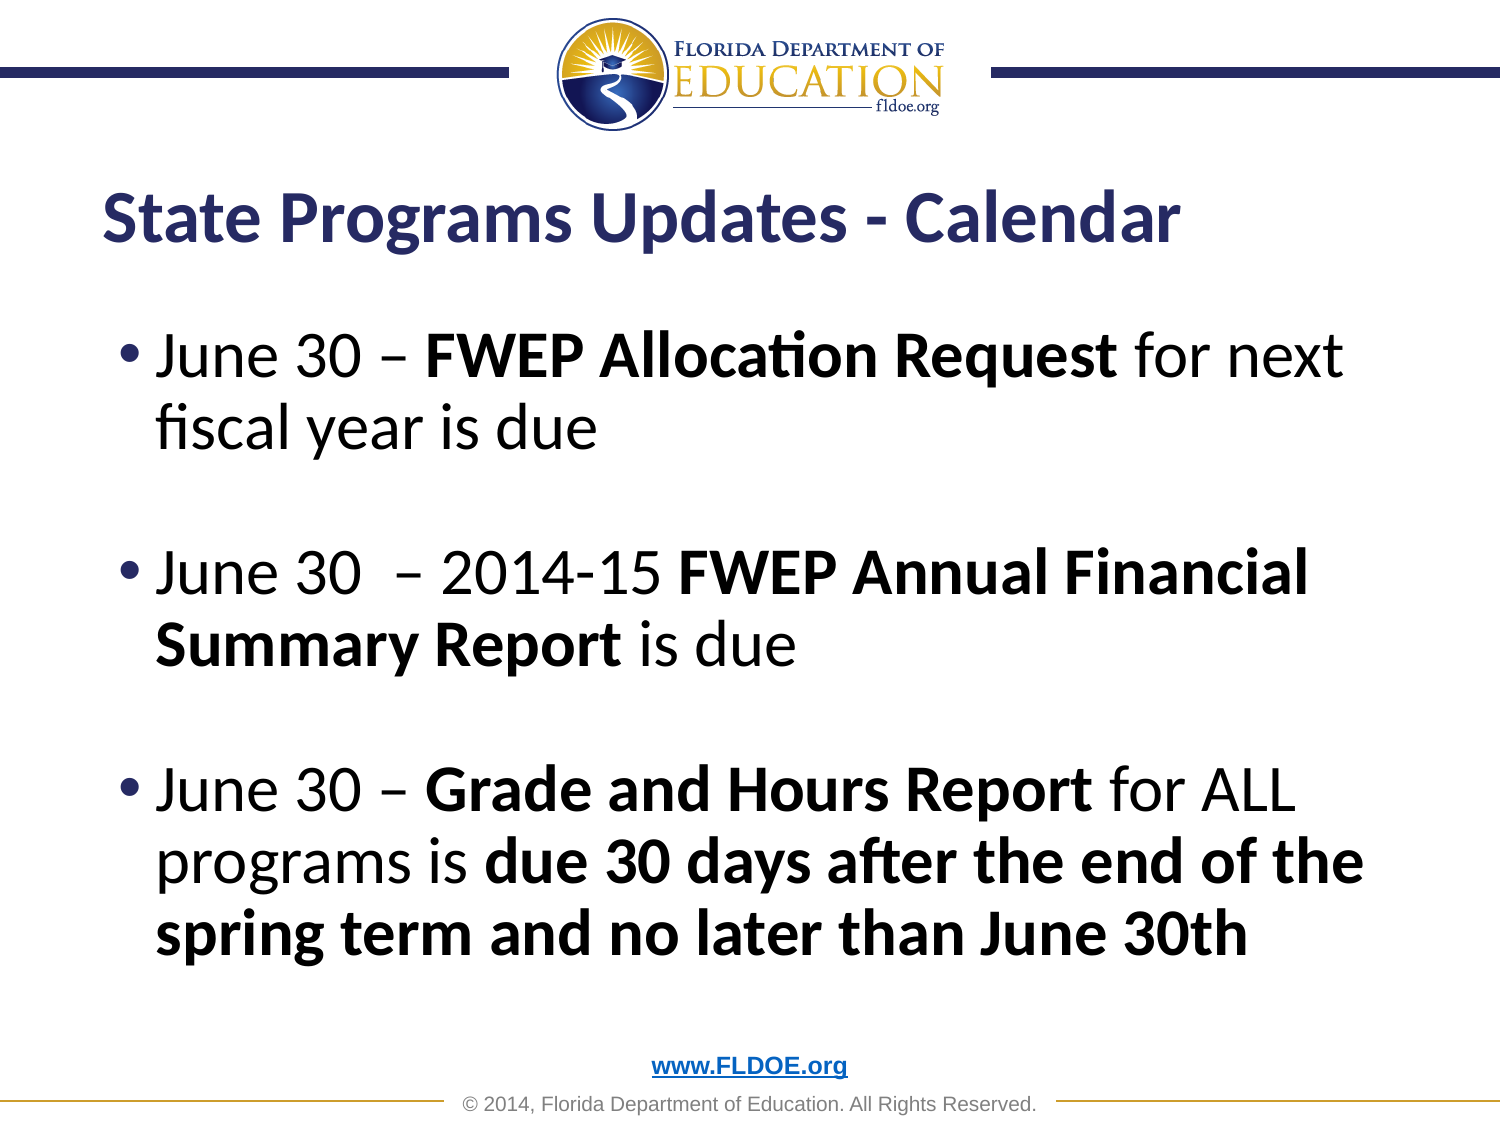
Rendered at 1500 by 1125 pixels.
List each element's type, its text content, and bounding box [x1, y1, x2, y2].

title State Programs Updates - Calendar [87, 135, 1382, 267]
picture [538, 3, 962, 135]
list June 30 – FWEP Allocation Request for next fiscal year is due June 30 – 2014-15 FWEP Annual Financial Summary Report is due June 30 – Grade and Hours Report for ALL programs is due 30 days after the end of the spring term and no later than June 30th [103, 312, 1397, 1028]
